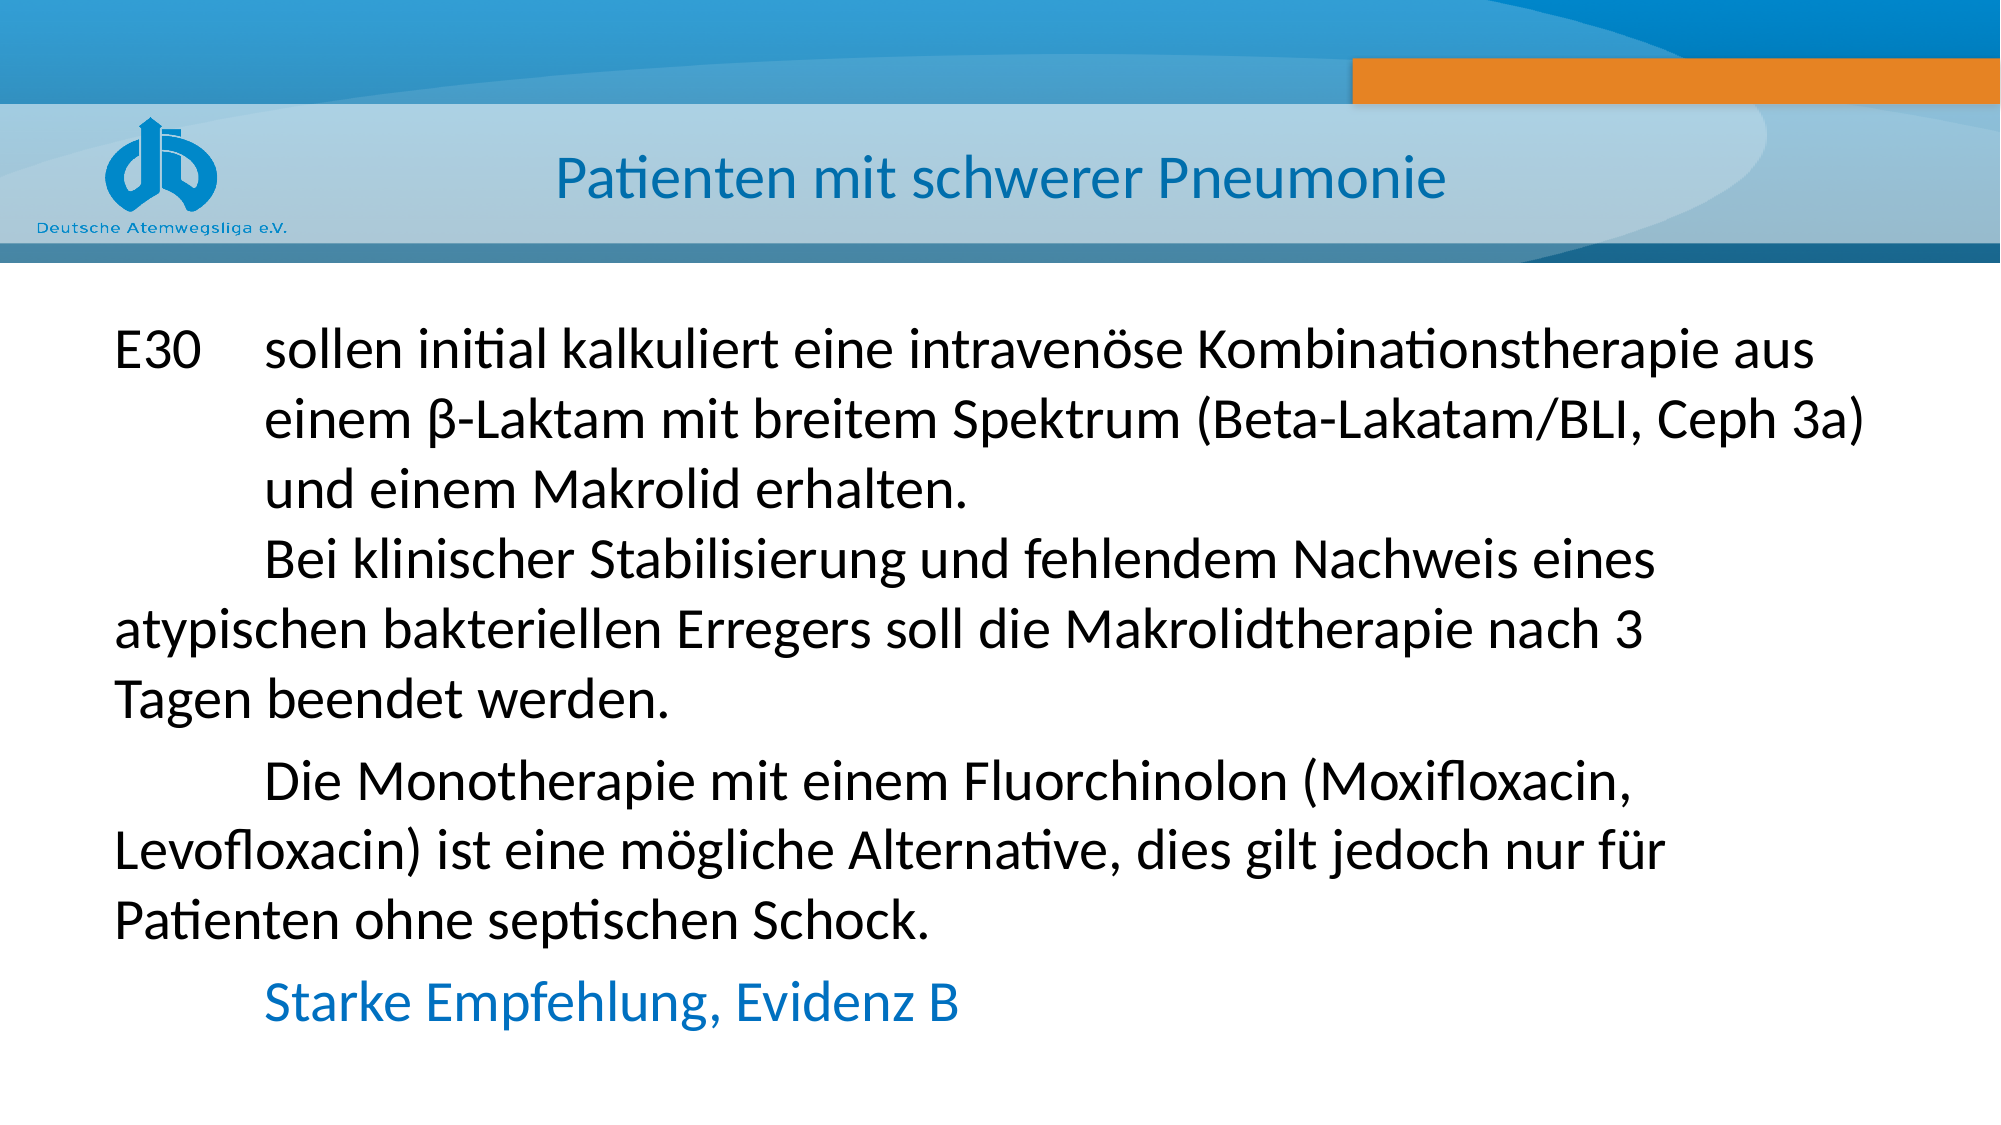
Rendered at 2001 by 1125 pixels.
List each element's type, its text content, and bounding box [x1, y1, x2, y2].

title Patienten mit schwerer Pneumonie [295, 104, 1709, 244]
picture [0, 244, 2000, 263]
picture [27, 117, 295, 240]
list E30 sollen initial kalkuliert eine intravenöse Kombinationstherapie aus einem β-Laktam mit breitem Spektrum (Beta-Lakatam/BLI, Ceph 3a) und einem Makrolid erhalten. Bei klinischer Stabilisierung und fehlendem Nachweis eines atypischen bakteriellen Erregers soll die Makrolidtherapie nach 3 Tagen beendet werden. Die Monotherapie mit einem Fluorchinolon (Moxifloxacin, Levofloxacin) ist eine mögliche Alternative, dies gilt jedoch nur für Patienten ohne septischen Schock. Starke Empfehlung, Evidenz B [99, 302, 1900, 1045]
picture [0, 0, 1680, 104]
picture [182, 156, 198, 187]
